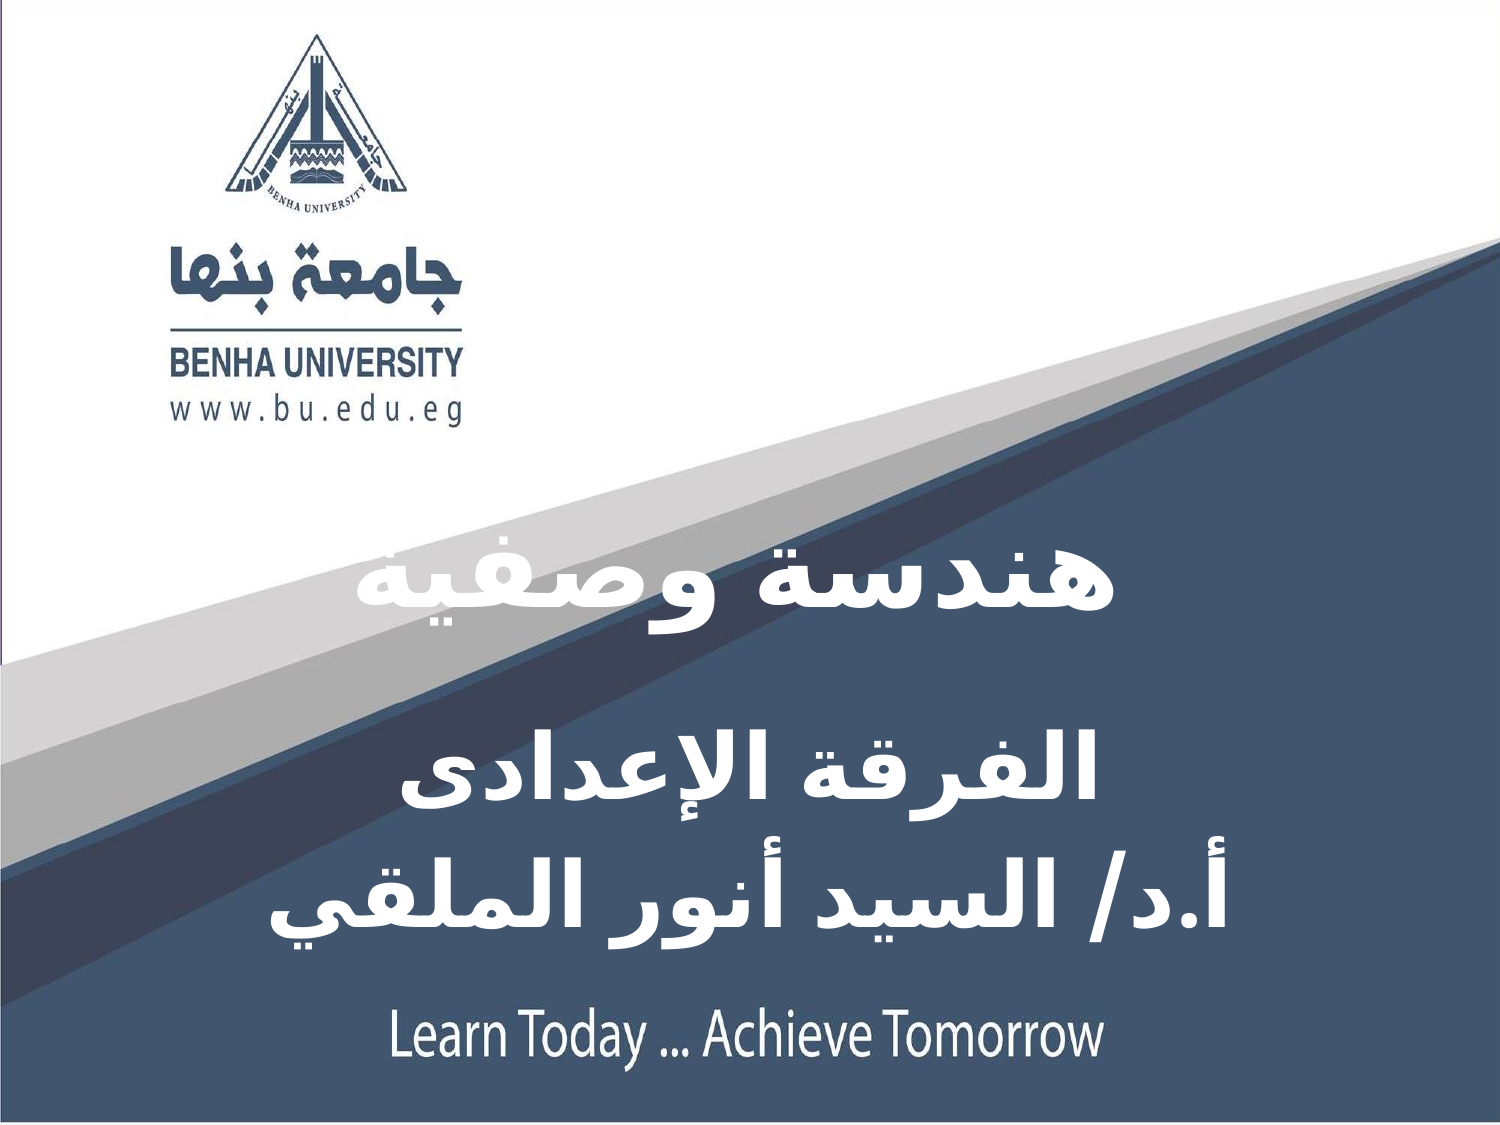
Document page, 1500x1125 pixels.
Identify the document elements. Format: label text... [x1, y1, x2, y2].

title هندسة وصفية [75, 468, 1425, 657]
list الفرقة الإعدادى أ.د/ السيد أنور الملقي [75, 699, 1425, 1000]
picture [0, 0, 1500, 1125]
